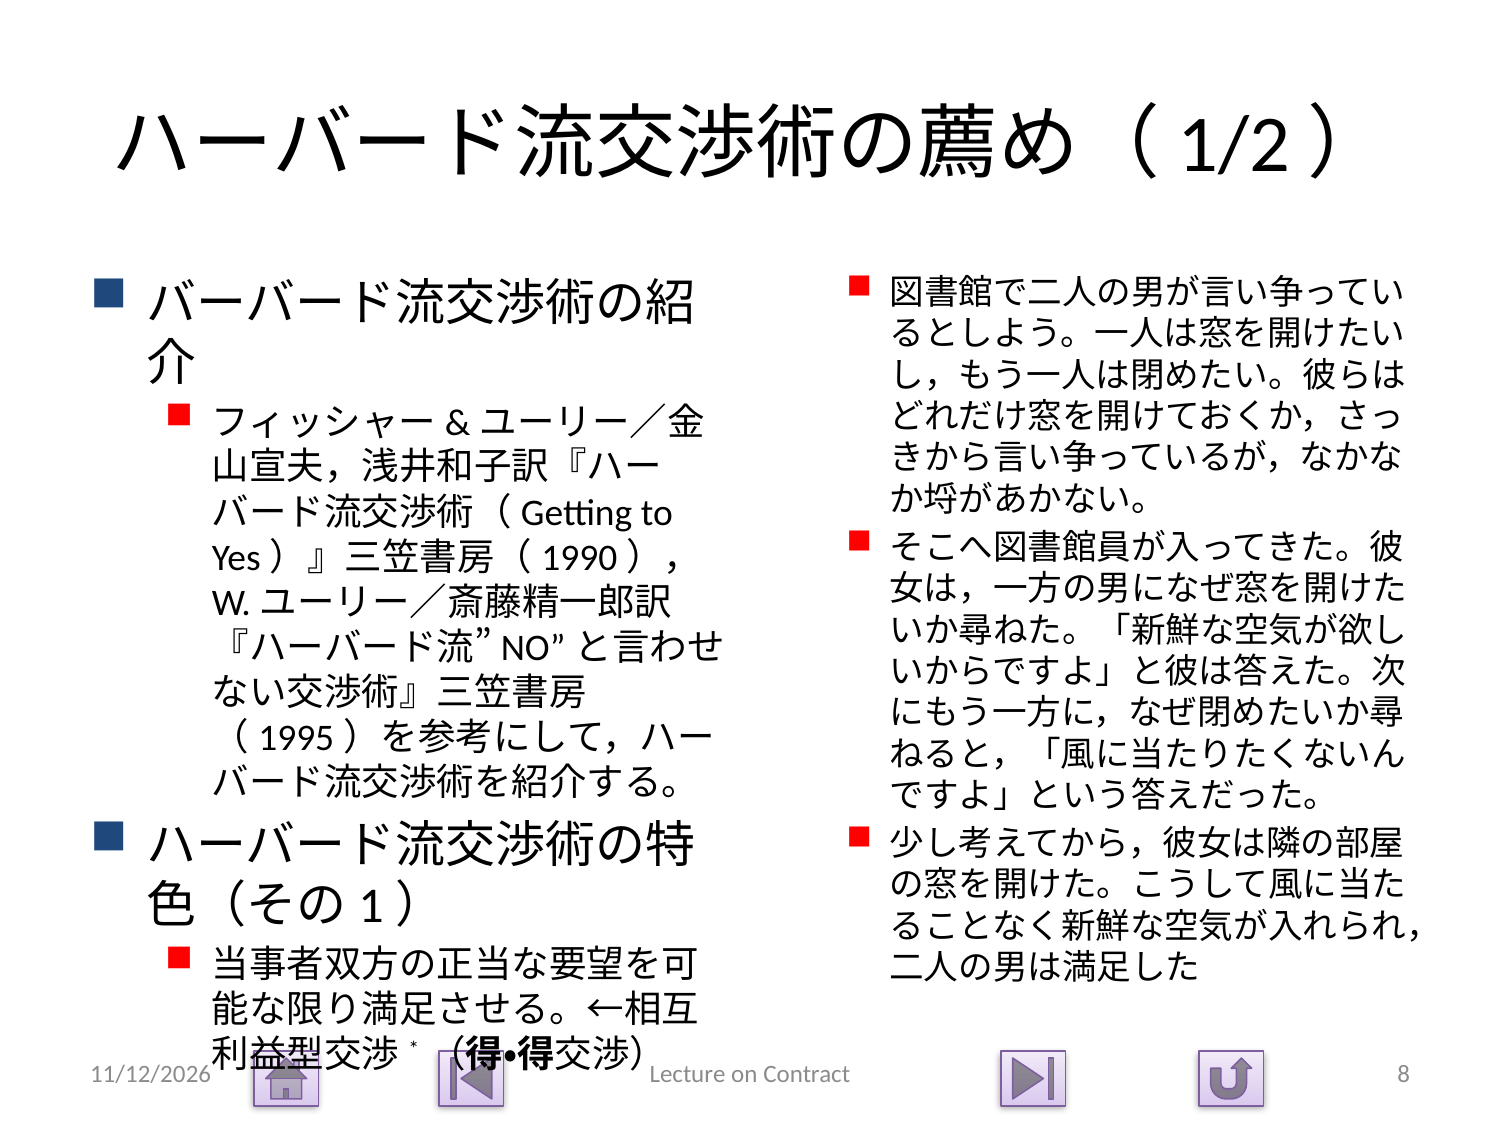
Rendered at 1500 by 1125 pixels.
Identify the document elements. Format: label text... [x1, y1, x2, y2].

title ハーバード流交渉術の薦め（1/2） [75, 45, 1425, 233]
slide_number 8 [1074, 1042, 1425, 1103]
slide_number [75, 1042, 425, 1103]
list バーバード流交渉術の紹介 フィッシャー&ユーリー／金山宣夫，浅井和子訳『ハーバード流交渉術（Getting to Yes）』三笠書房（1990），W.ユーリー／斎藤精一郎訳『ハーバード流”NO”と言わせない交渉術』三笠書房（1995）を参考にして，ハーバード流交渉術を紹介する。 ハーバード流交渉術の特色（その1） 当事者双方の正当な要望を可能な限り満足させる。←相互利益型交渉*（得・得交渉） [75, 262, 750, 1005]
list 図書館で二人の男が言い争っているとしよう。一人は窓を開けたいし，もう一人は閉めたい。彼らはどれだけ窓を開けておくか，さっきから言い争っているが，なかなか埒があかない。 そこへ図書館員が入ってきた。彼女は，一方の男になぜ窓を開けたいか尋ねた。「新鮮な空気が欲しいからですよ」と彼は答えた。次にもう一方に，なぜ閉めたいか尋ねると，「風に当たりたくないんですよ」という答えだった。 少し考えてから，彼女は隣の部屋の窓を開けた。こうして風に当たることなく新鮮な空気が入れられ，二人の男は満足した [762, 262, 1425, 1005]
footer Lecture on Contract [512, 1042, 988, 1103]
